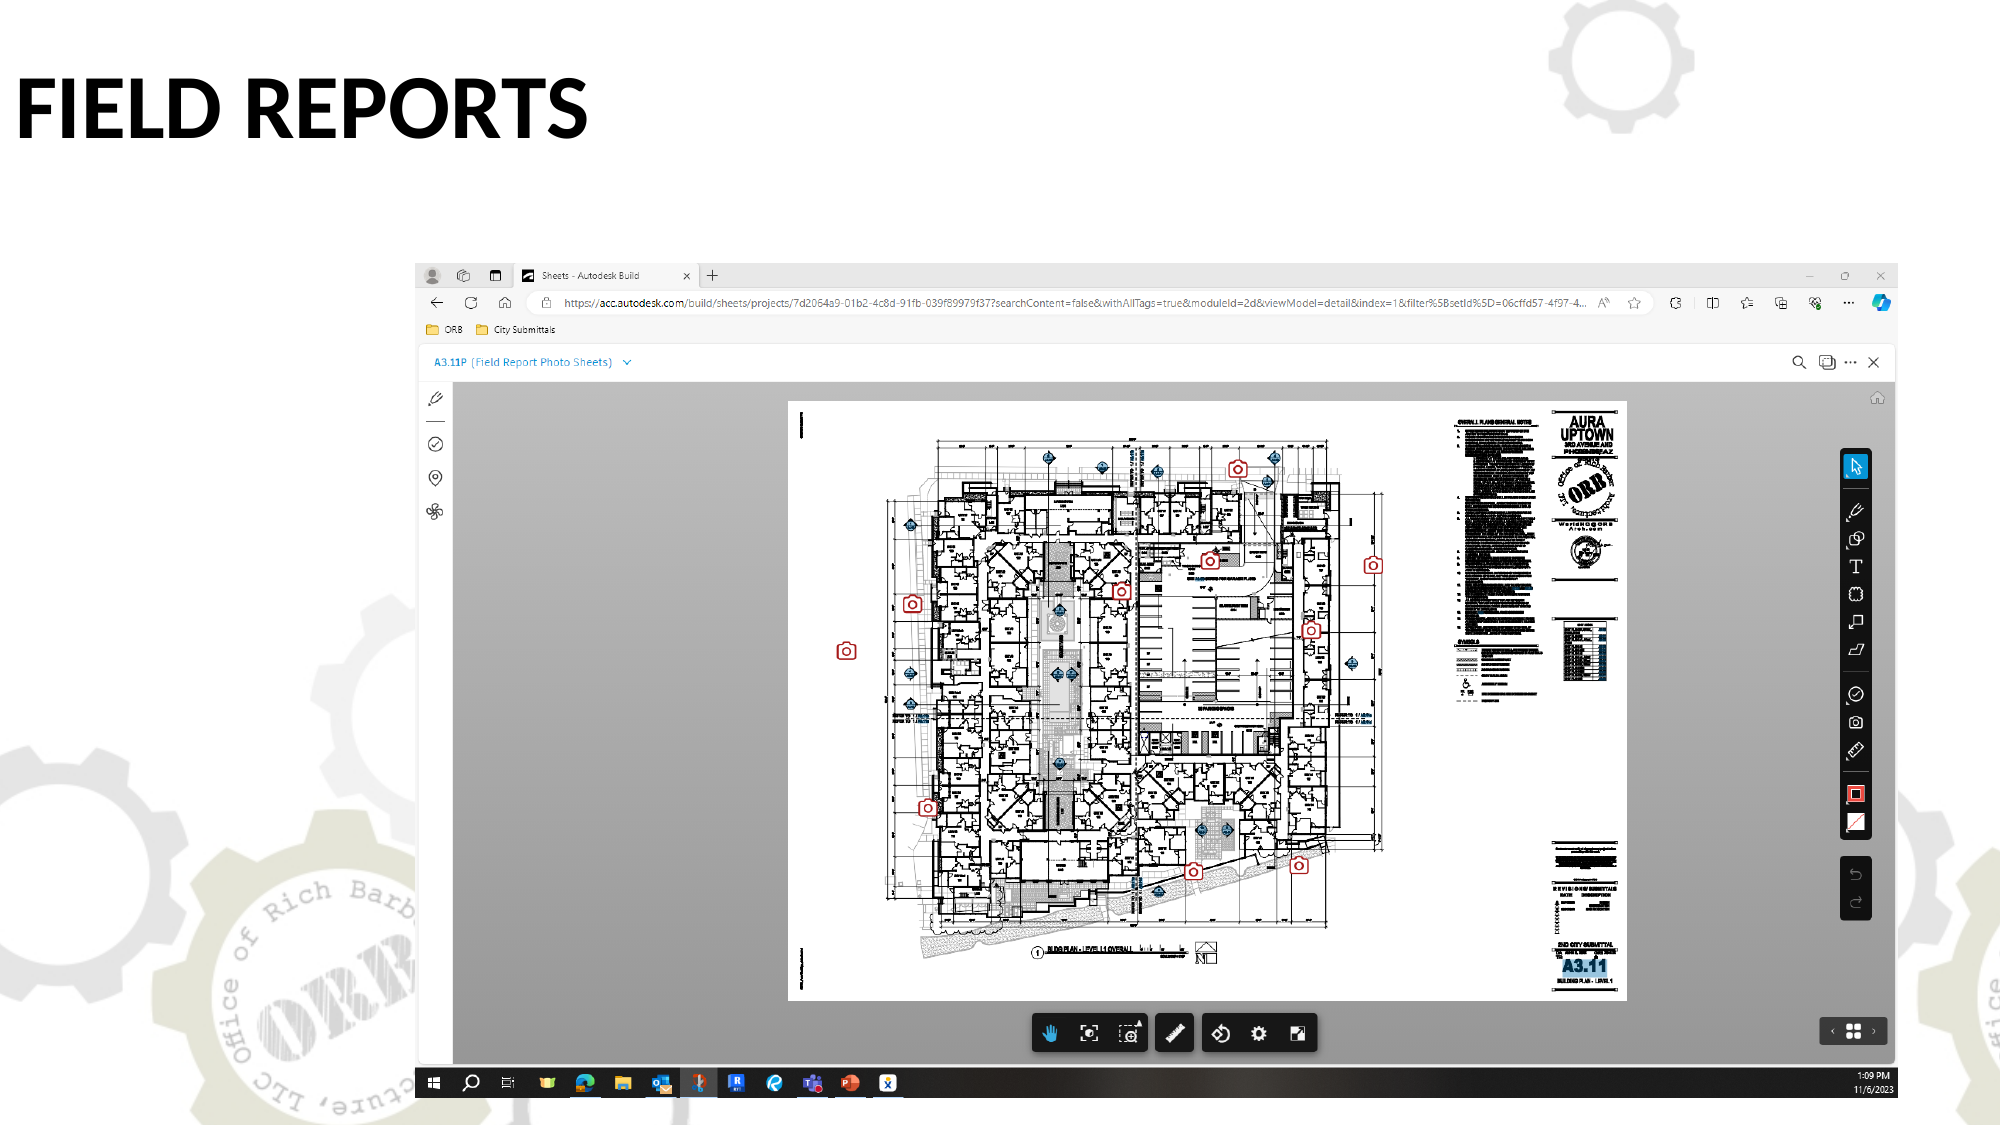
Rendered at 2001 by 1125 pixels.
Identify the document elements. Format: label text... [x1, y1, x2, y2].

text_box FIELD REPORTS [0, 0, 840, 218]
picture [415, 263, 1898, 1098]
